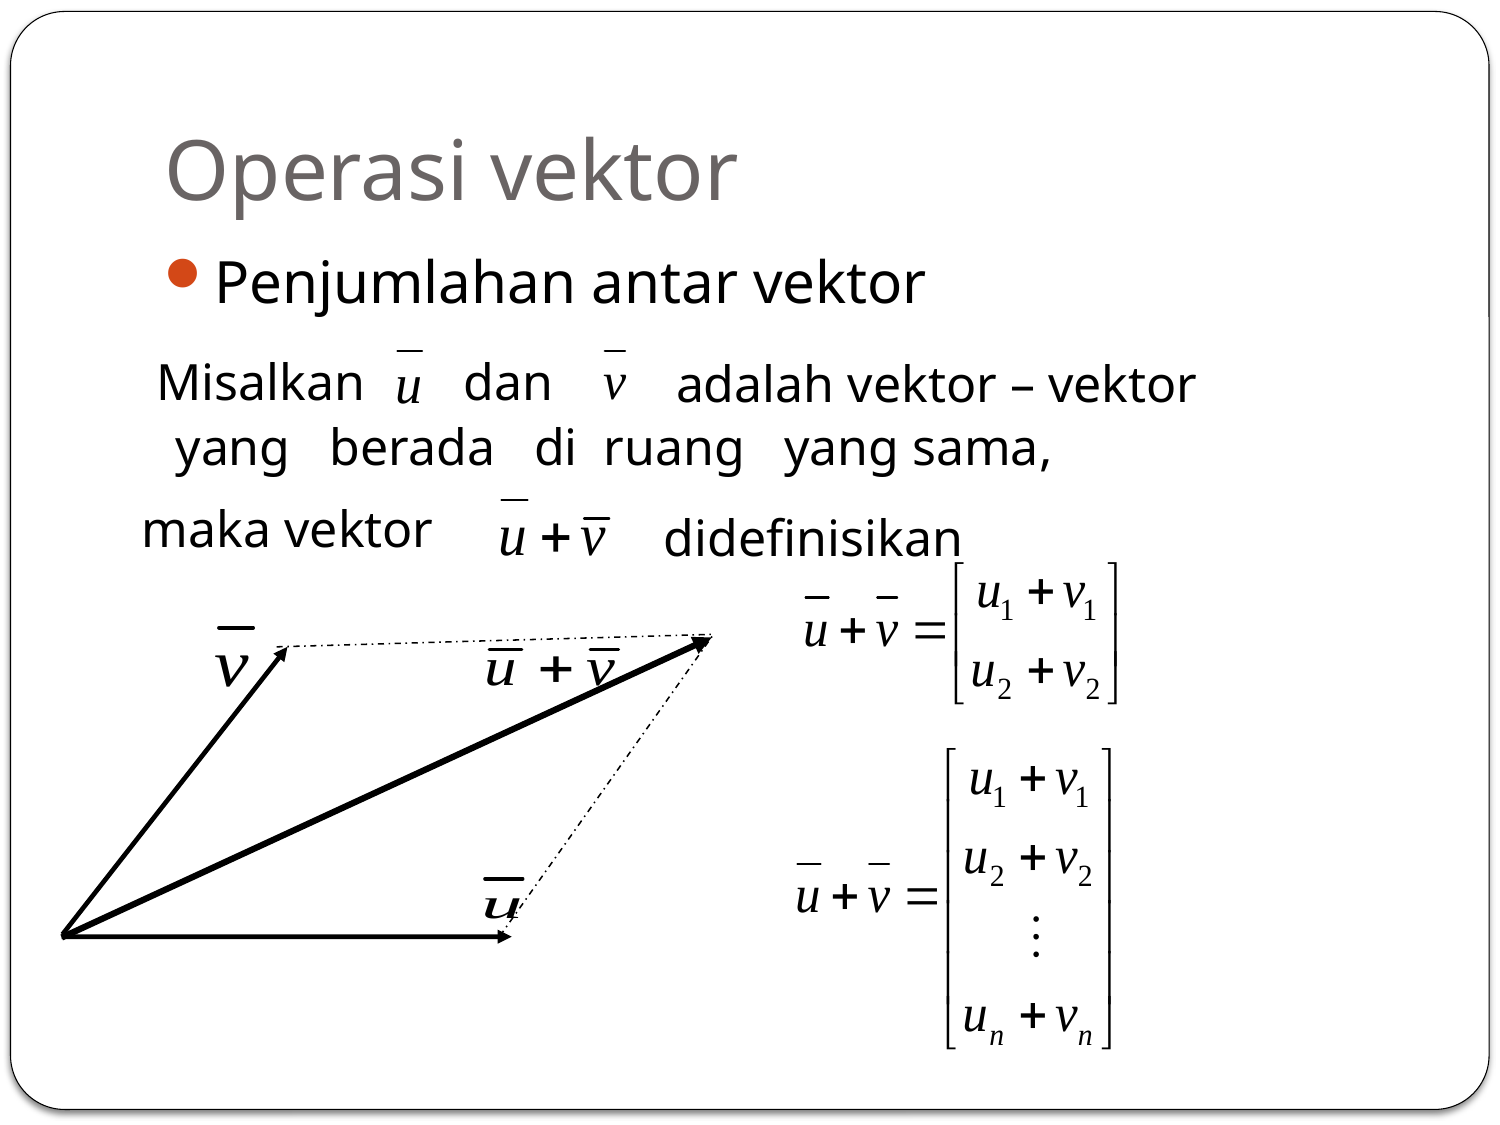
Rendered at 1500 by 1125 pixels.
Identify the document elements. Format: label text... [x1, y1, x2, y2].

text_box dan [438, 343, 576, 407]
text_box [671, 637, 712, 657]
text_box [595, 337, 636, 414]
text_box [473, 636, 637, 702]
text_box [388, 337, 434, 418]
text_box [491, 485, 622, 571]
title Operasi vektor [150, 45, 1425, 233]
list Penjumlahan antar vektor [150, 237, 1425, 988]
text_box Misalkan [141, 343, 382, 418]
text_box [787, 549, 1137, 718]
text_box [277, 647, 288, 661]
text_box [779, 736, 1128, 1063]
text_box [200, 605, 272, 707]
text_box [470, 868, 541, 930]
text_box adalah vektor – vektor [648, 345, 1213, 421]
text_box didefinisikan [642, 498, 985, 574]
text_box yang berada di ruang yang sama, [160, 407, 1088, 483]
text_box maka vektor [127, 489, 461, 565]
text_box [596, 618, 671, 679]
